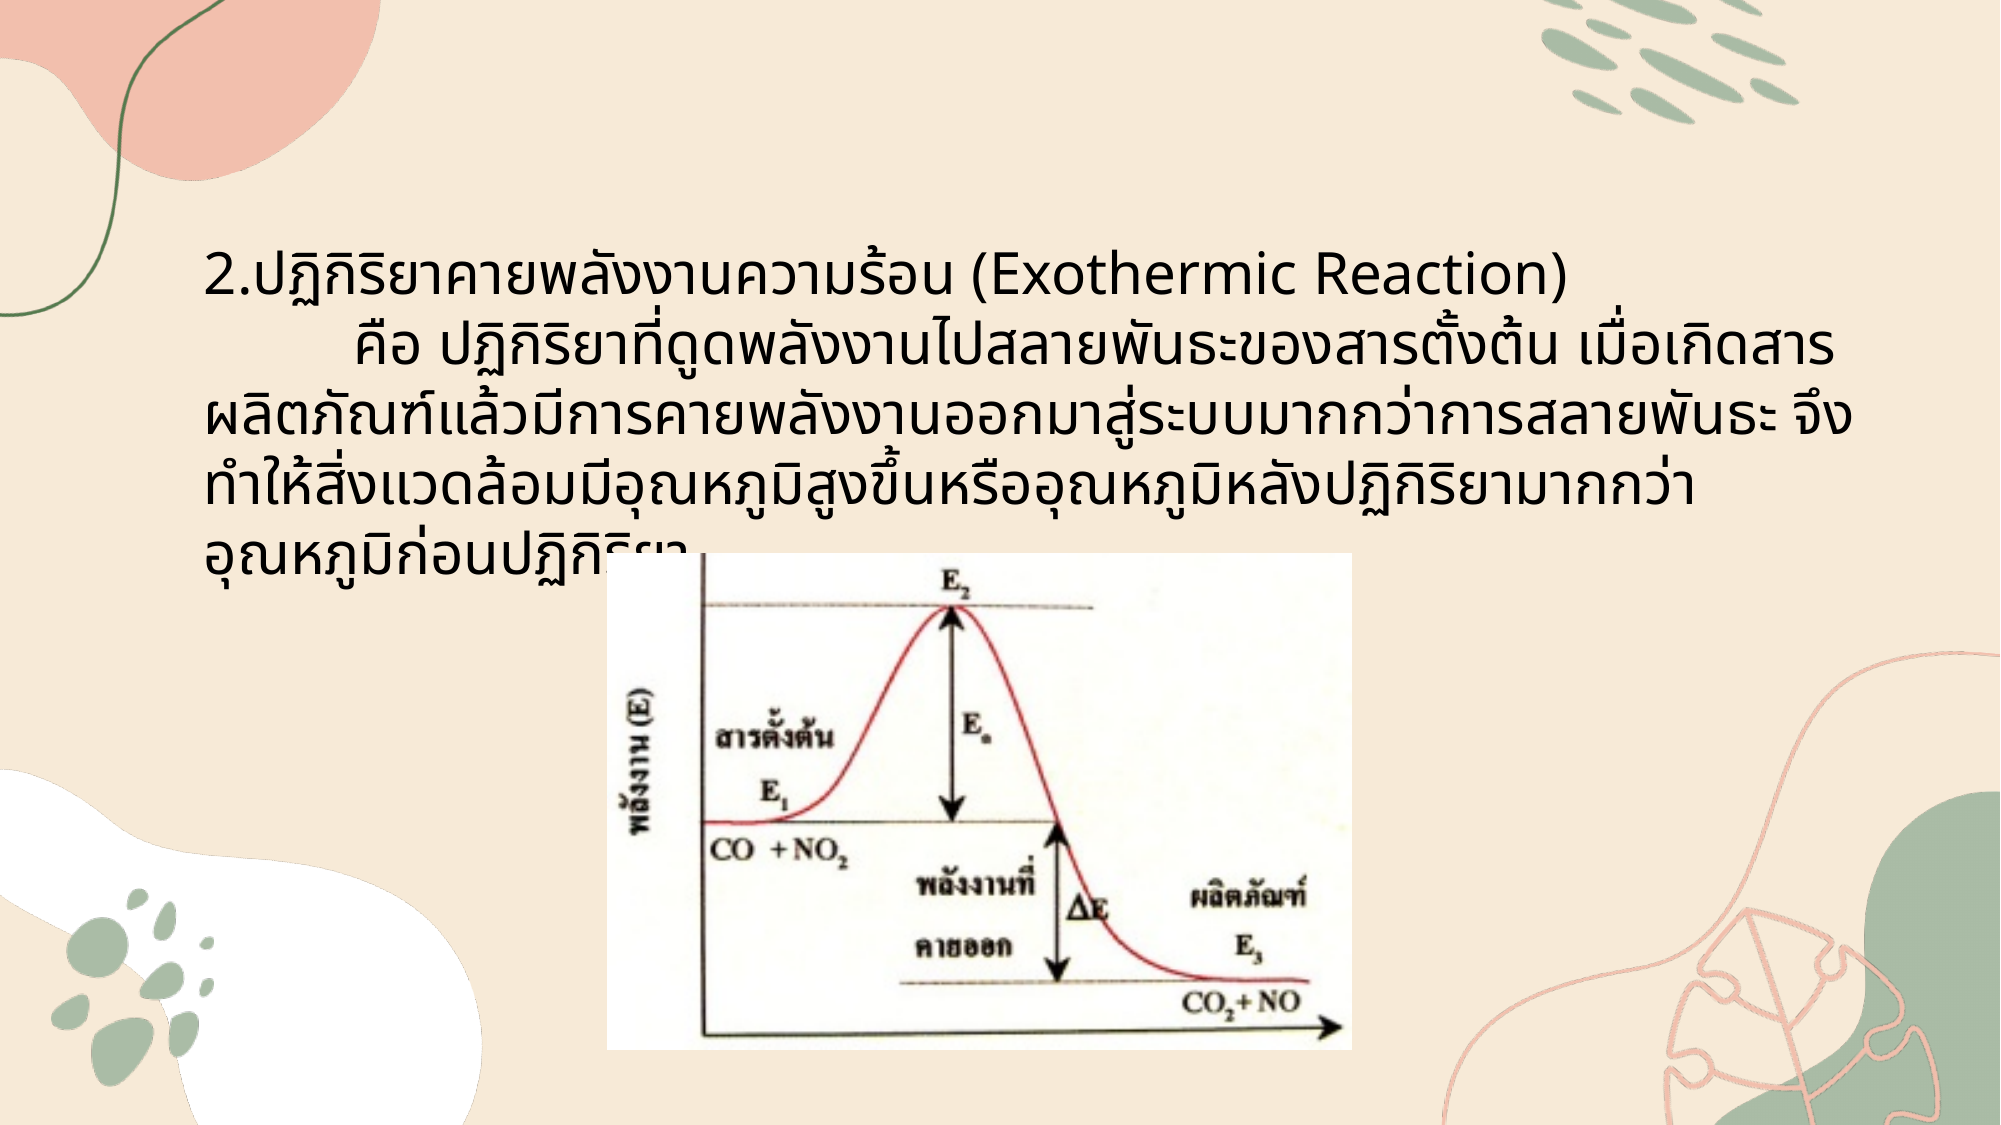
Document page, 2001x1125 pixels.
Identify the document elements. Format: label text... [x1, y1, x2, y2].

picture [0, 0, 423, 321]
picture [1442, 612, 2000, 1125]
text_box 2.ปฏิกิริยาคายพลังงานความร้อน (Exothermic Reaction) คือ ปฏิกิริยาที่ดูดพลังงานไปสลายพันธะของสารตั้งต้น เมื่อเกิดสารผลิตภัณฑ์แล้วมีการคายพลังงานออกมาสู่ระบบมากกว่าการสลายพันธะ จึงทำให้สิ่งแวดล้อมมีอุณหภูมิสูงขึ้นหรืออุณหภูมิหลังปฏิกิริยามากกว่าอุณหภูมิก่อนปฏิกิริยา [189, 228, 1877, 594]
picture [1517, 0, 1811, 200]
picture [0, 646, 518, 1125]
picture [606, 553, 1352, 1051]
